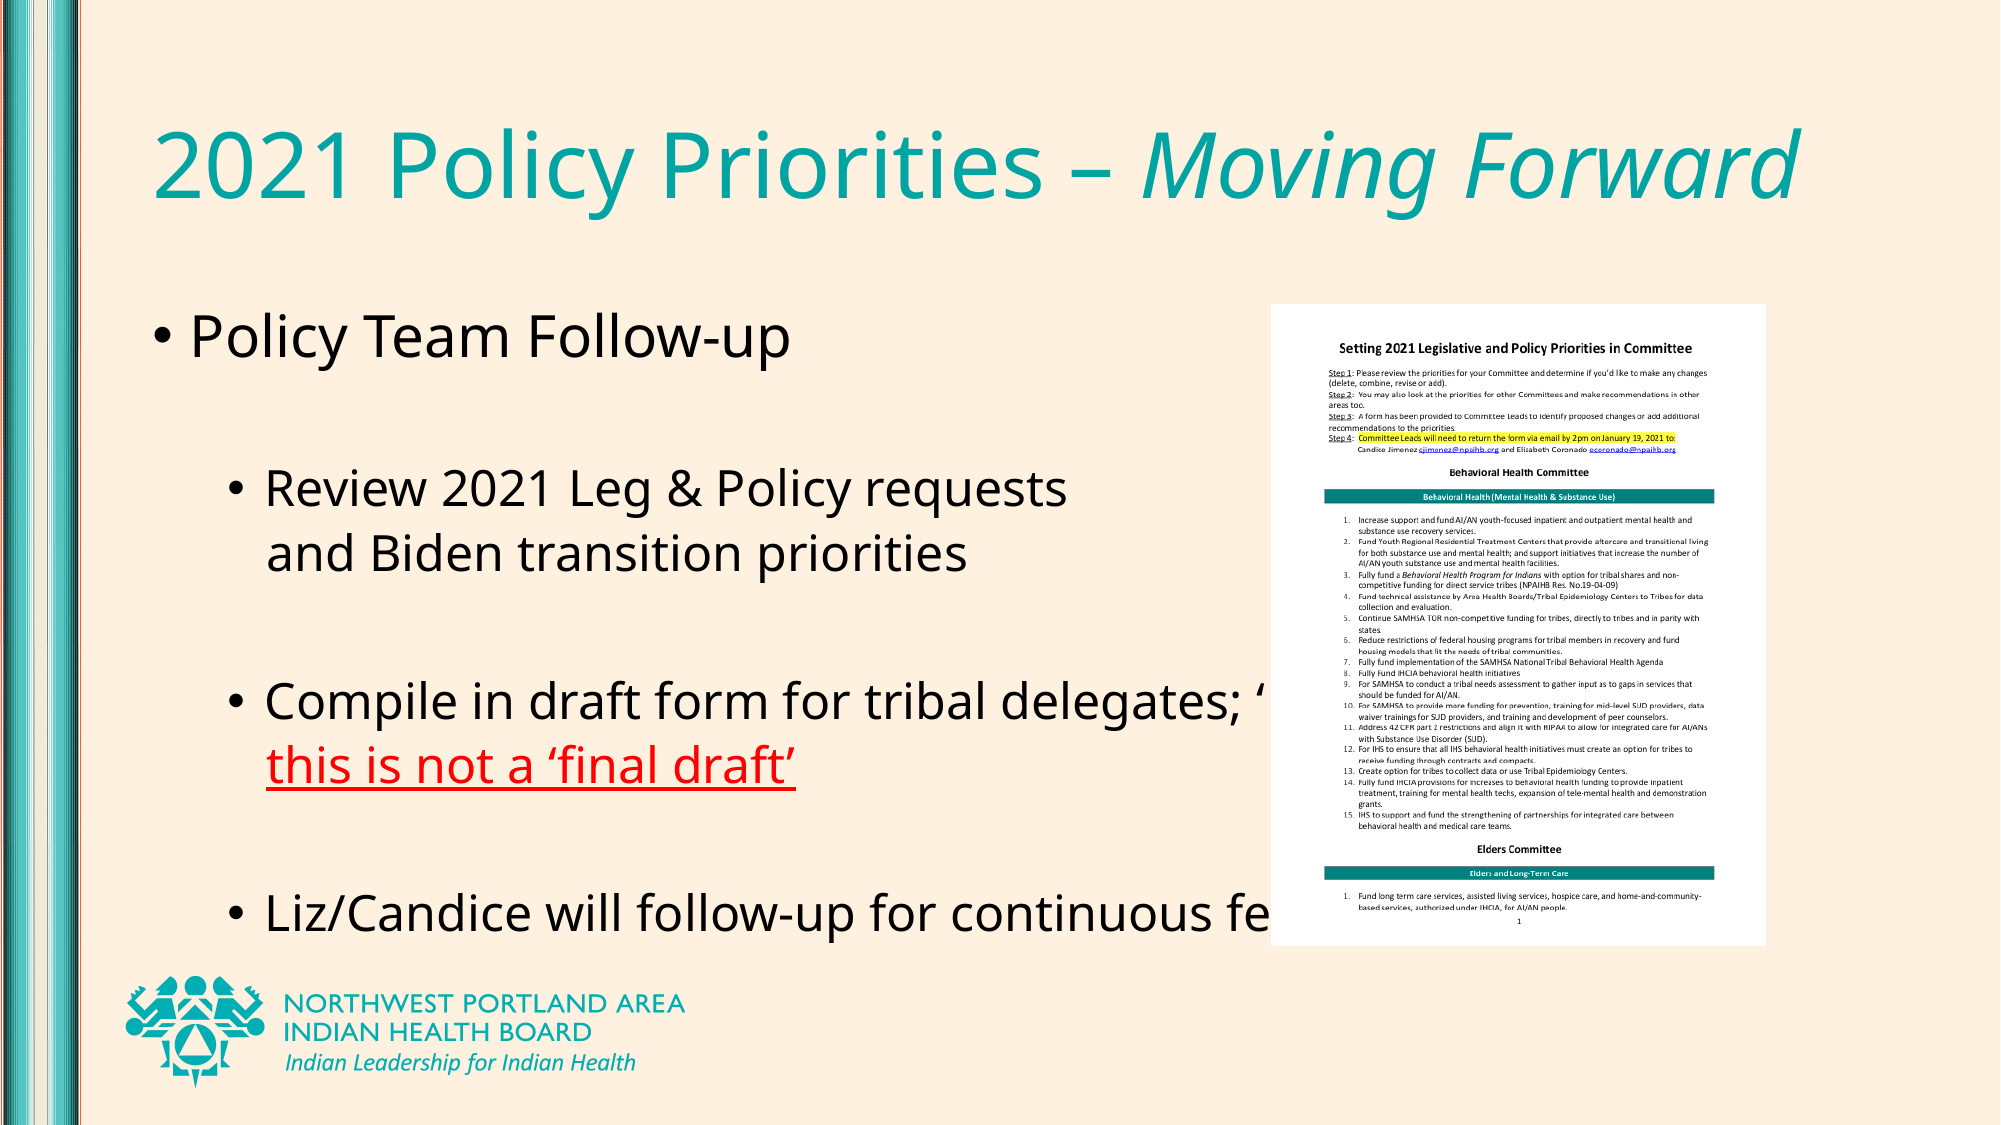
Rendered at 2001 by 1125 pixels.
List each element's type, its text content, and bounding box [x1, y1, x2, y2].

title 2021 Policy Priorities – Moving Forward [137, 59, 1863, 278]
picture [0, 0, 2001, 1125]
list Policy Team Follow-up Review 2021 Leg & Policy requests and Biden transition priorities Compile in draft form for tribal delegates; ‘ this is not a ‘final draft’ Liz/Candice will follow-up for continuous feedback [137, 299, 1953, 1014]
